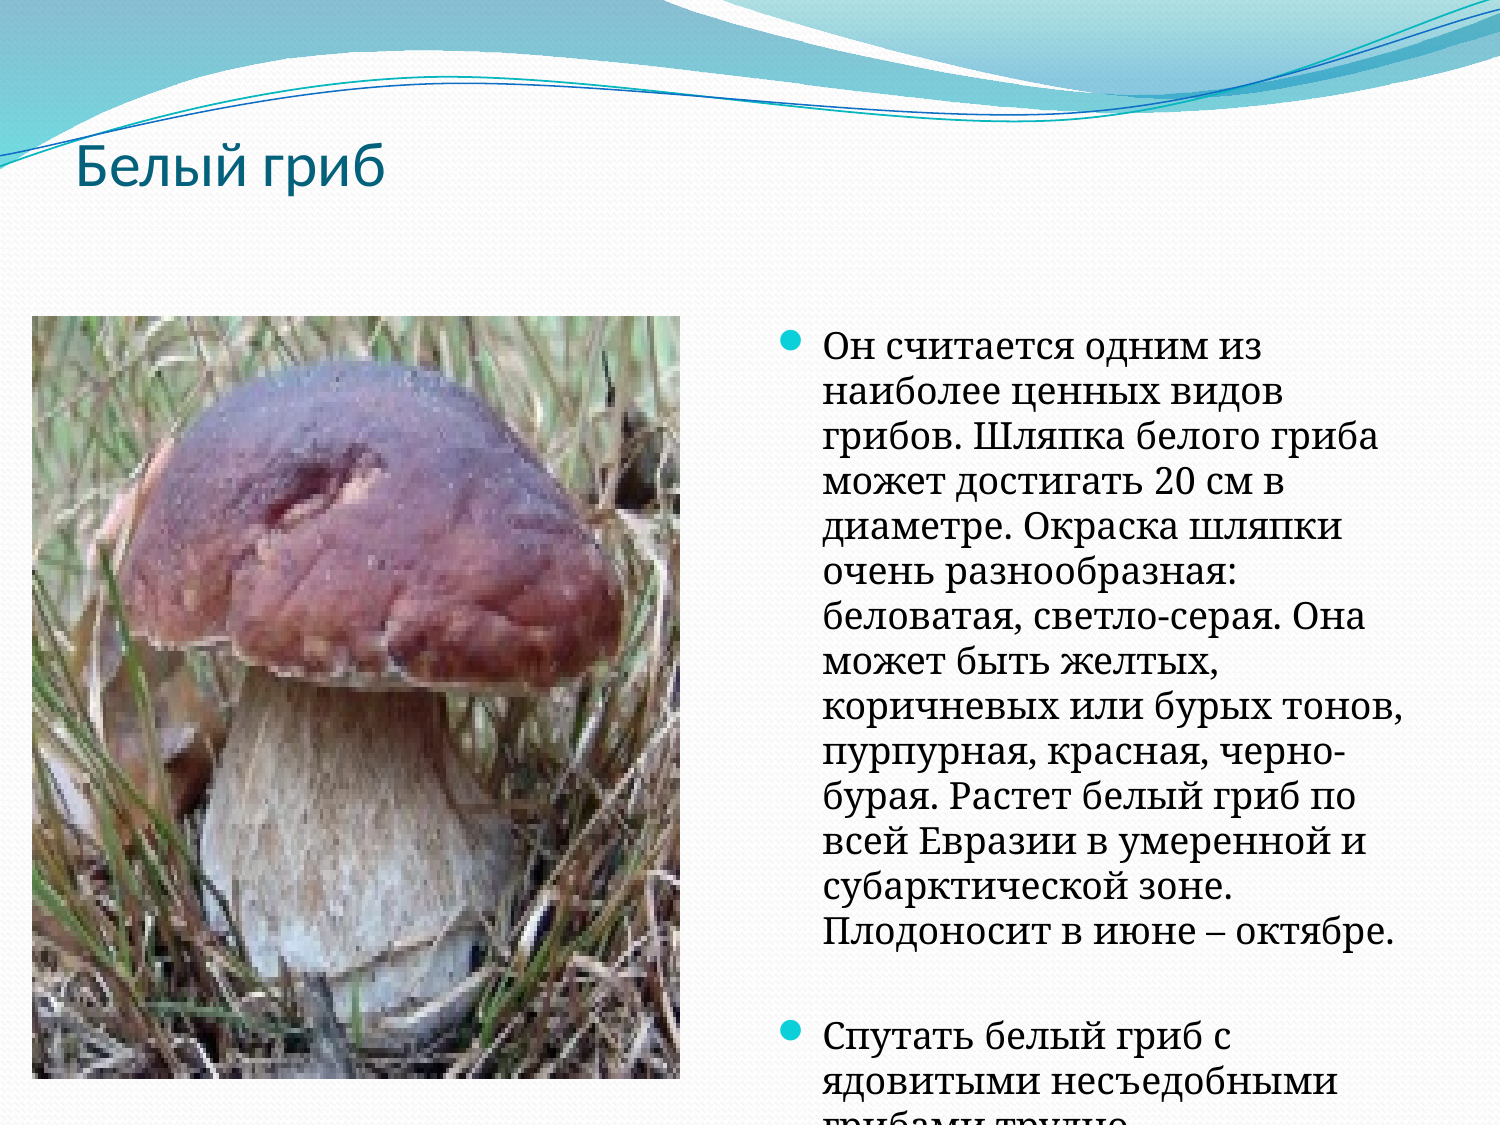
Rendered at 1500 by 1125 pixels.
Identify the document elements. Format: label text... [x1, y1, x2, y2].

title Белый гриб [75, 115, 1425, 200]
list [32, 316, 680, 1079]
list Он считается одним из наиболее ценных видов грибов. Шляпка белого гриба может достигать 20 см в диаметре. Окраска шляпки очень разнообразная: беловатая, светло-серая. Она может быть желтых, коричневых или бурых тонов, пурпурная, красная, черно-бурая. Растет белый гриб по всей Евразии в умеренной и субарктической зоне. Плодоносит в июне – октябре. Спутать белый гриб с ядовитыми несъедобными грибами трудно. [762, 314, 1425, 1043]
